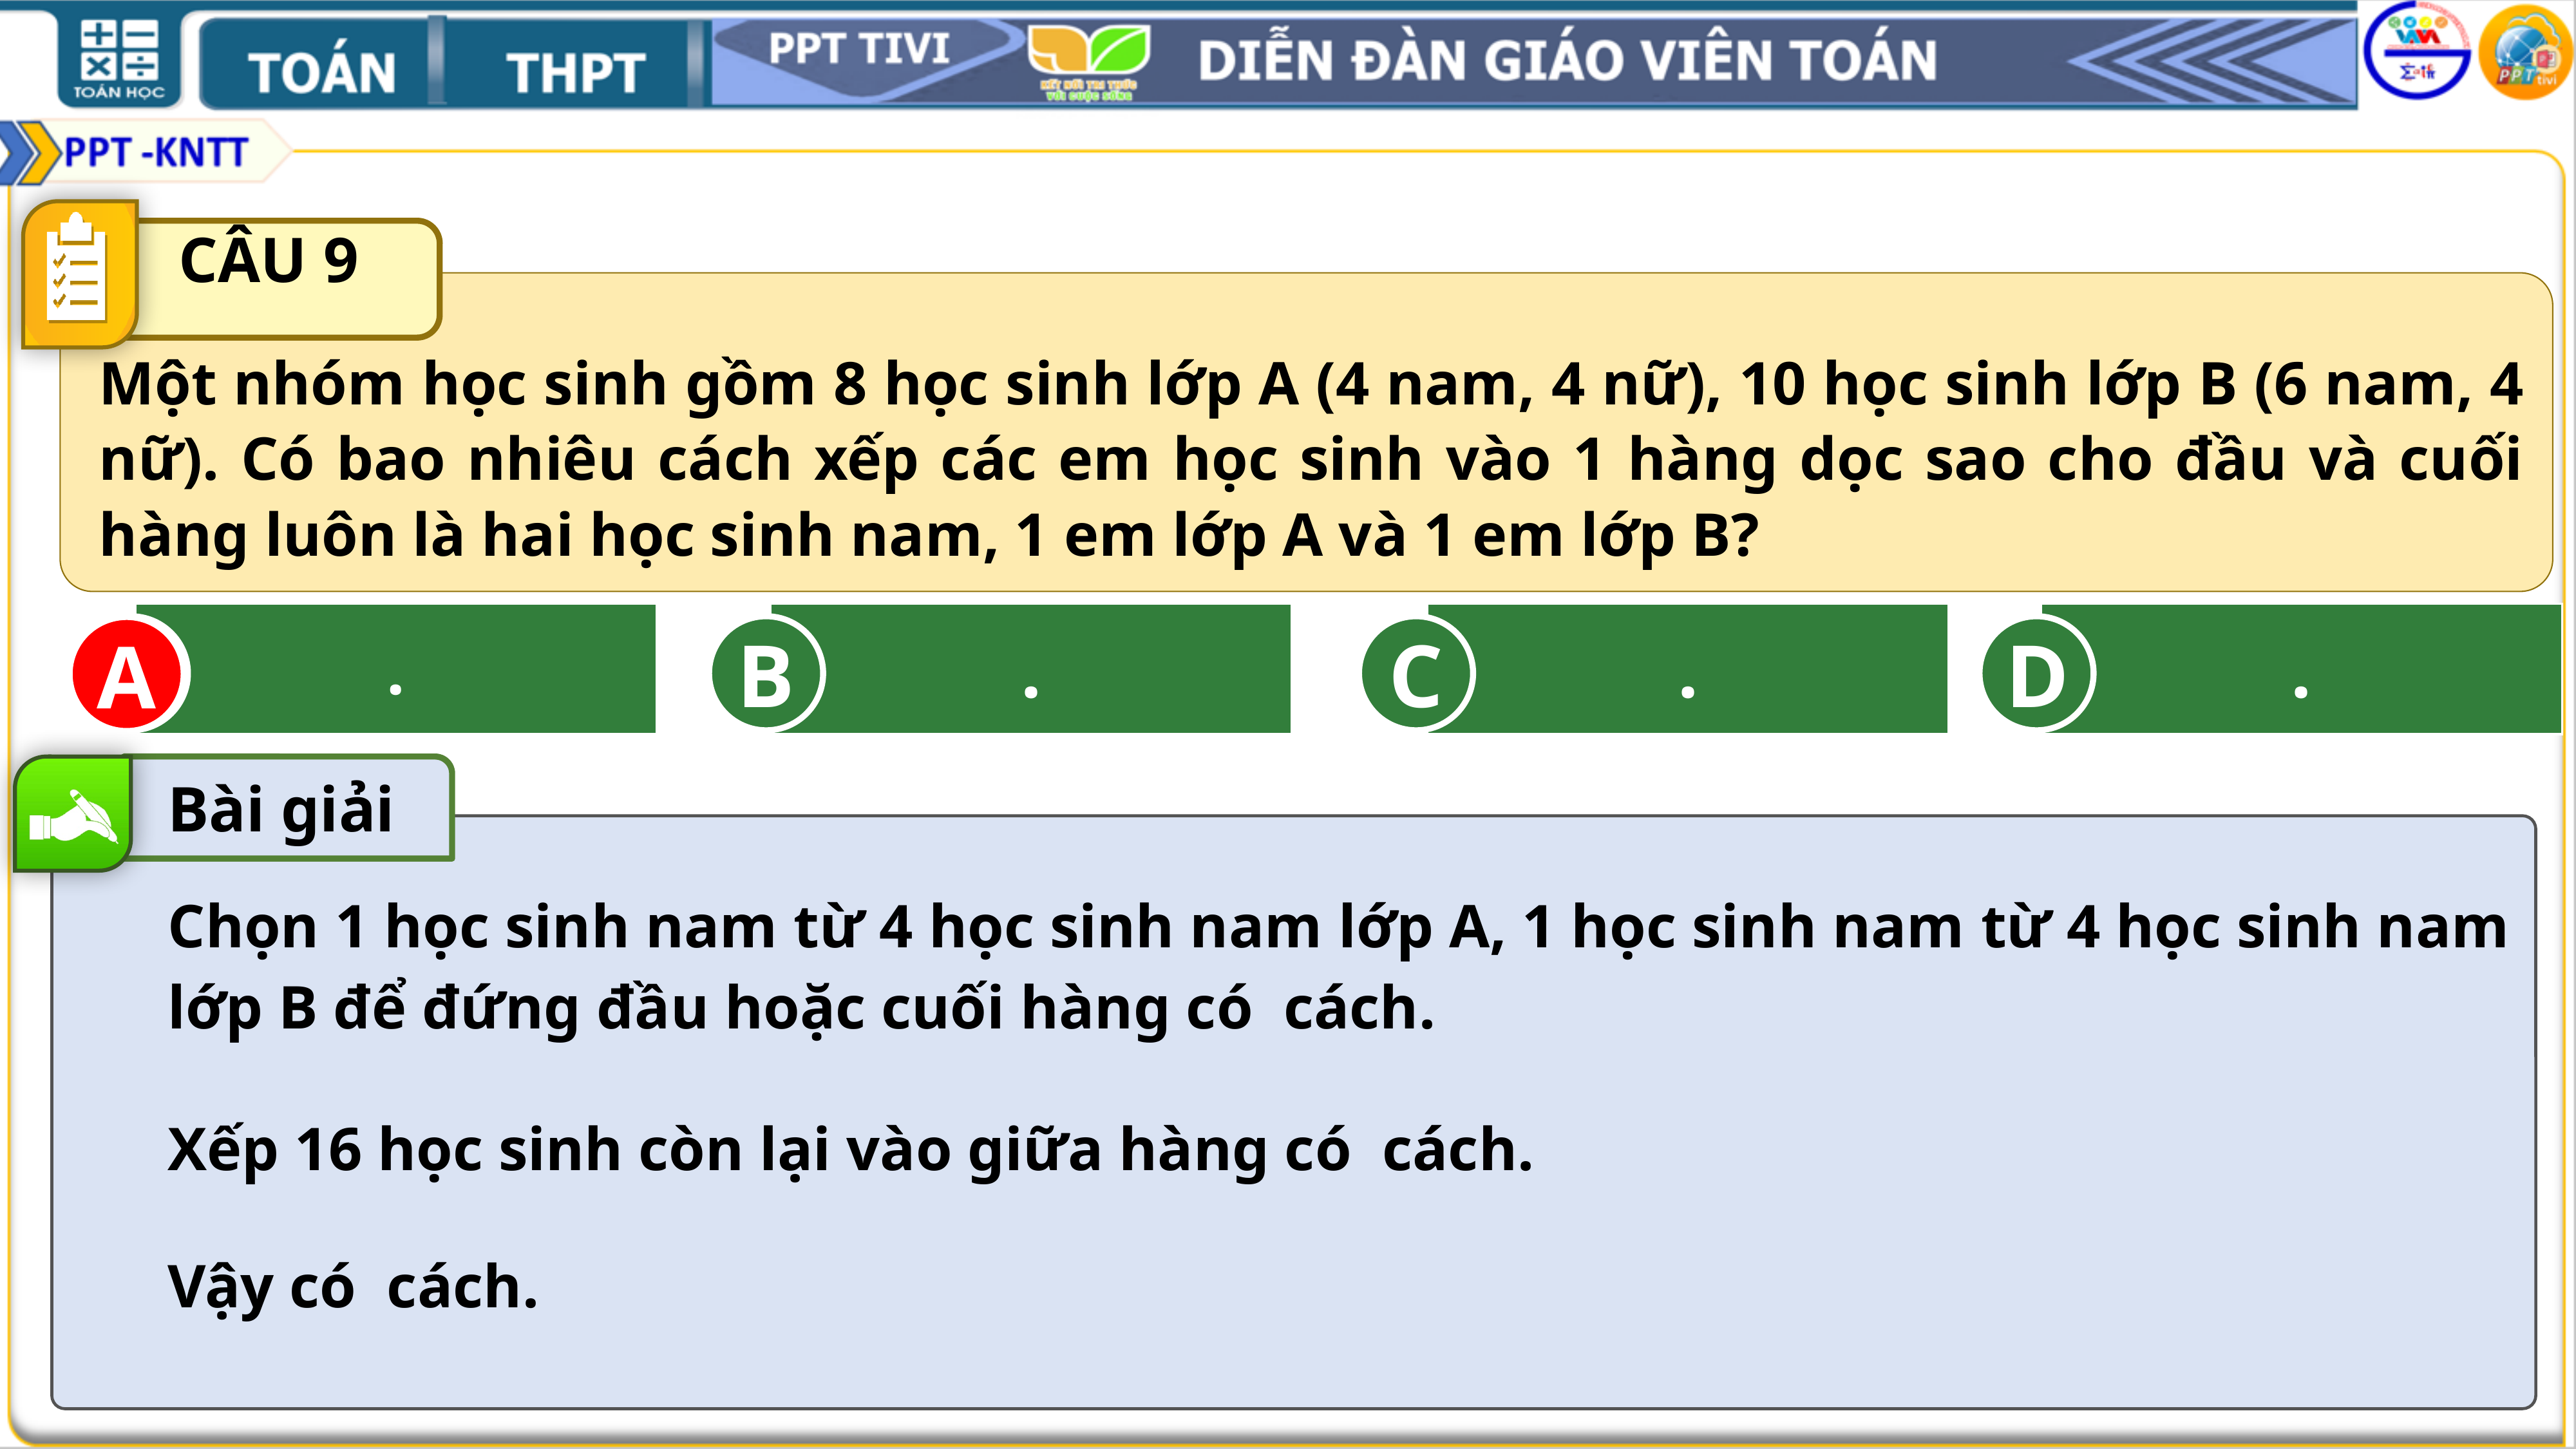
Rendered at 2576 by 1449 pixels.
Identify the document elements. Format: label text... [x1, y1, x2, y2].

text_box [15, 756, 2536, 1409]
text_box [23, 201, 2553, 592]
picture [0, 0, 2576, 1449]
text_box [73, 603, 2562, 734]
text_box A [69, 651, 73, 697]
